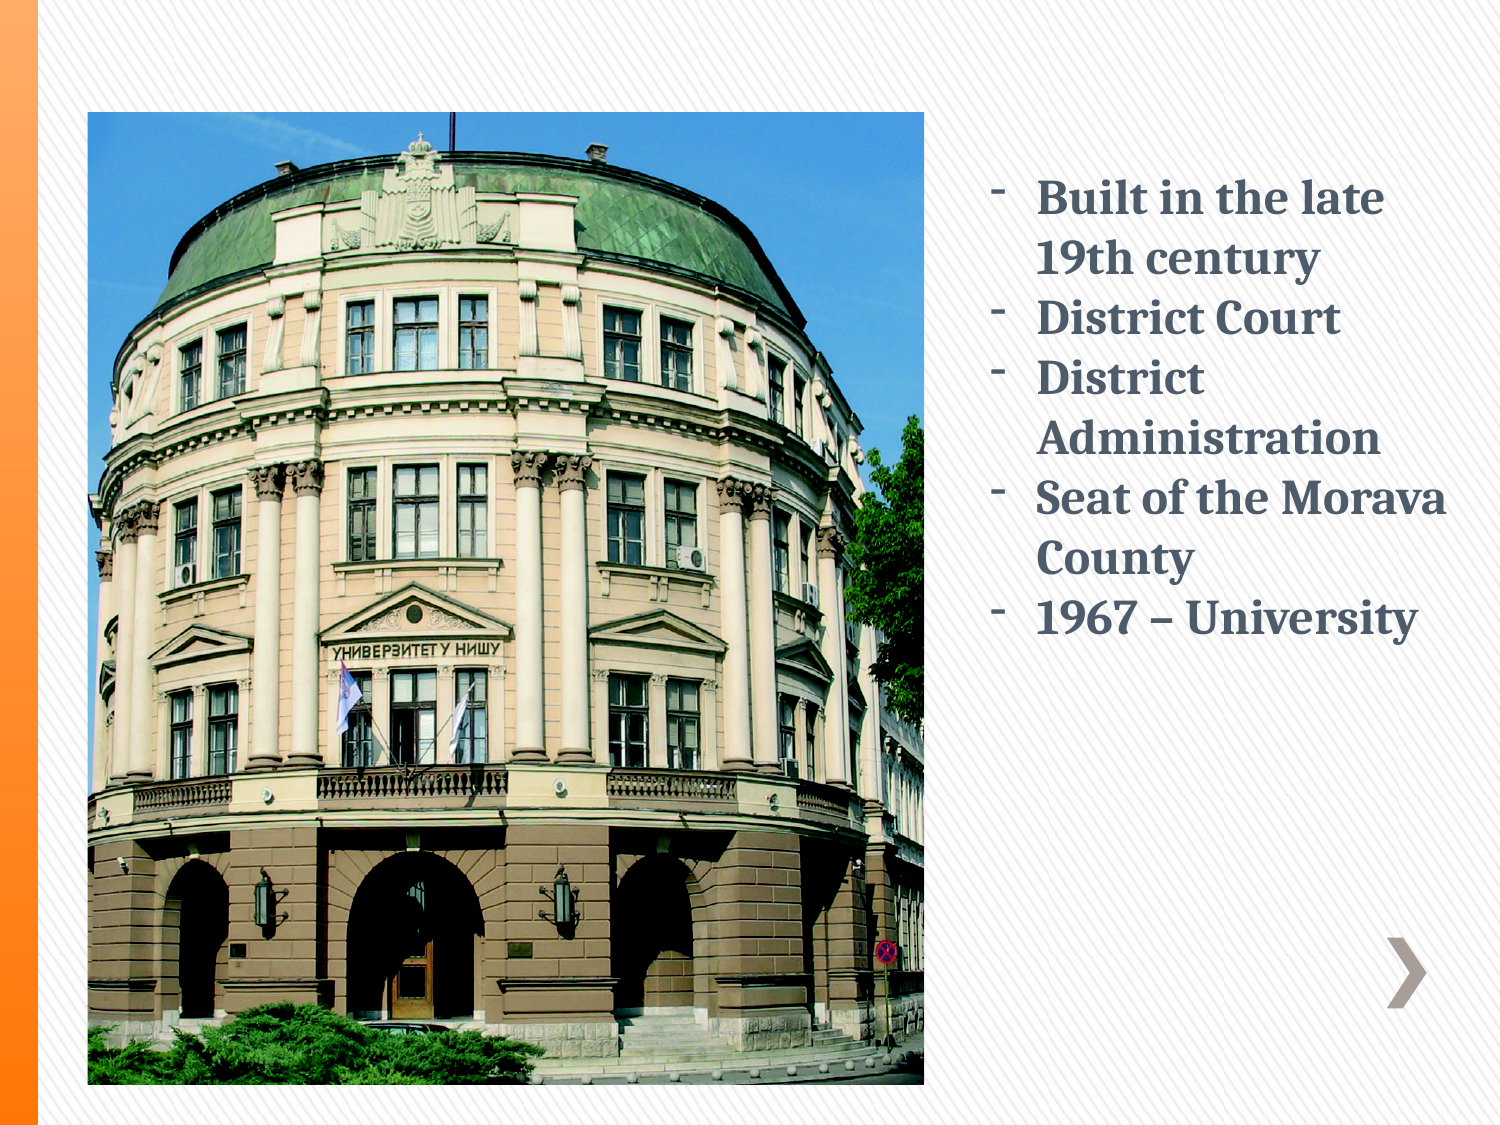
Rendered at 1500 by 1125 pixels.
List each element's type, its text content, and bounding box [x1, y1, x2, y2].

text_box Built in the late 19th century District Court District Administration Seat of the Morava County 1967 – University [975, 112, 1472, 713]
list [87, 112, 925, 1085]
